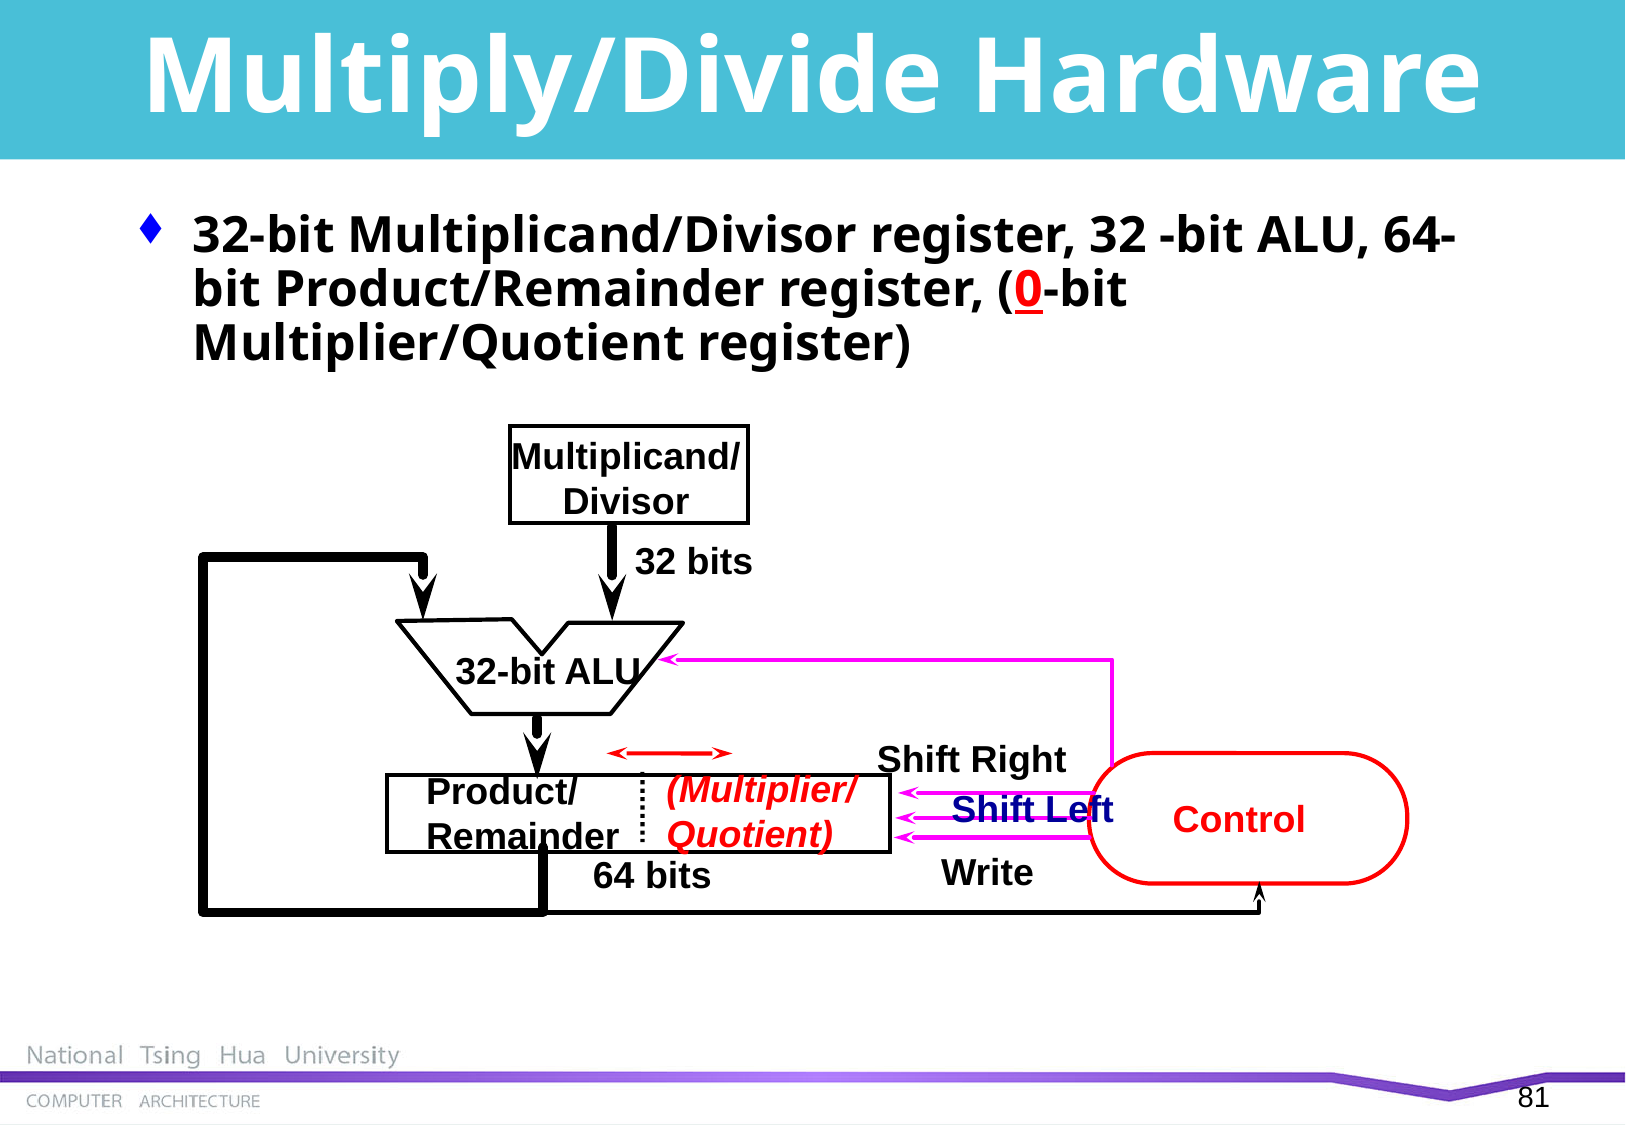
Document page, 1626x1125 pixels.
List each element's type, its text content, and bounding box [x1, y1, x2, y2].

list 32-bit Multiplicand/Divisor register, 32 -bit ALU, 64-bit Product/Remainder register, (0-bit Multiplier/Quotient register) [121, 202, 1504, 1036]
slide_number 80 [1226, 1058, 1566, 1125]
picture [0, 0, 1626, 1125]
title Multiply/Divide Hardware [121, 6, 1504, 155]
